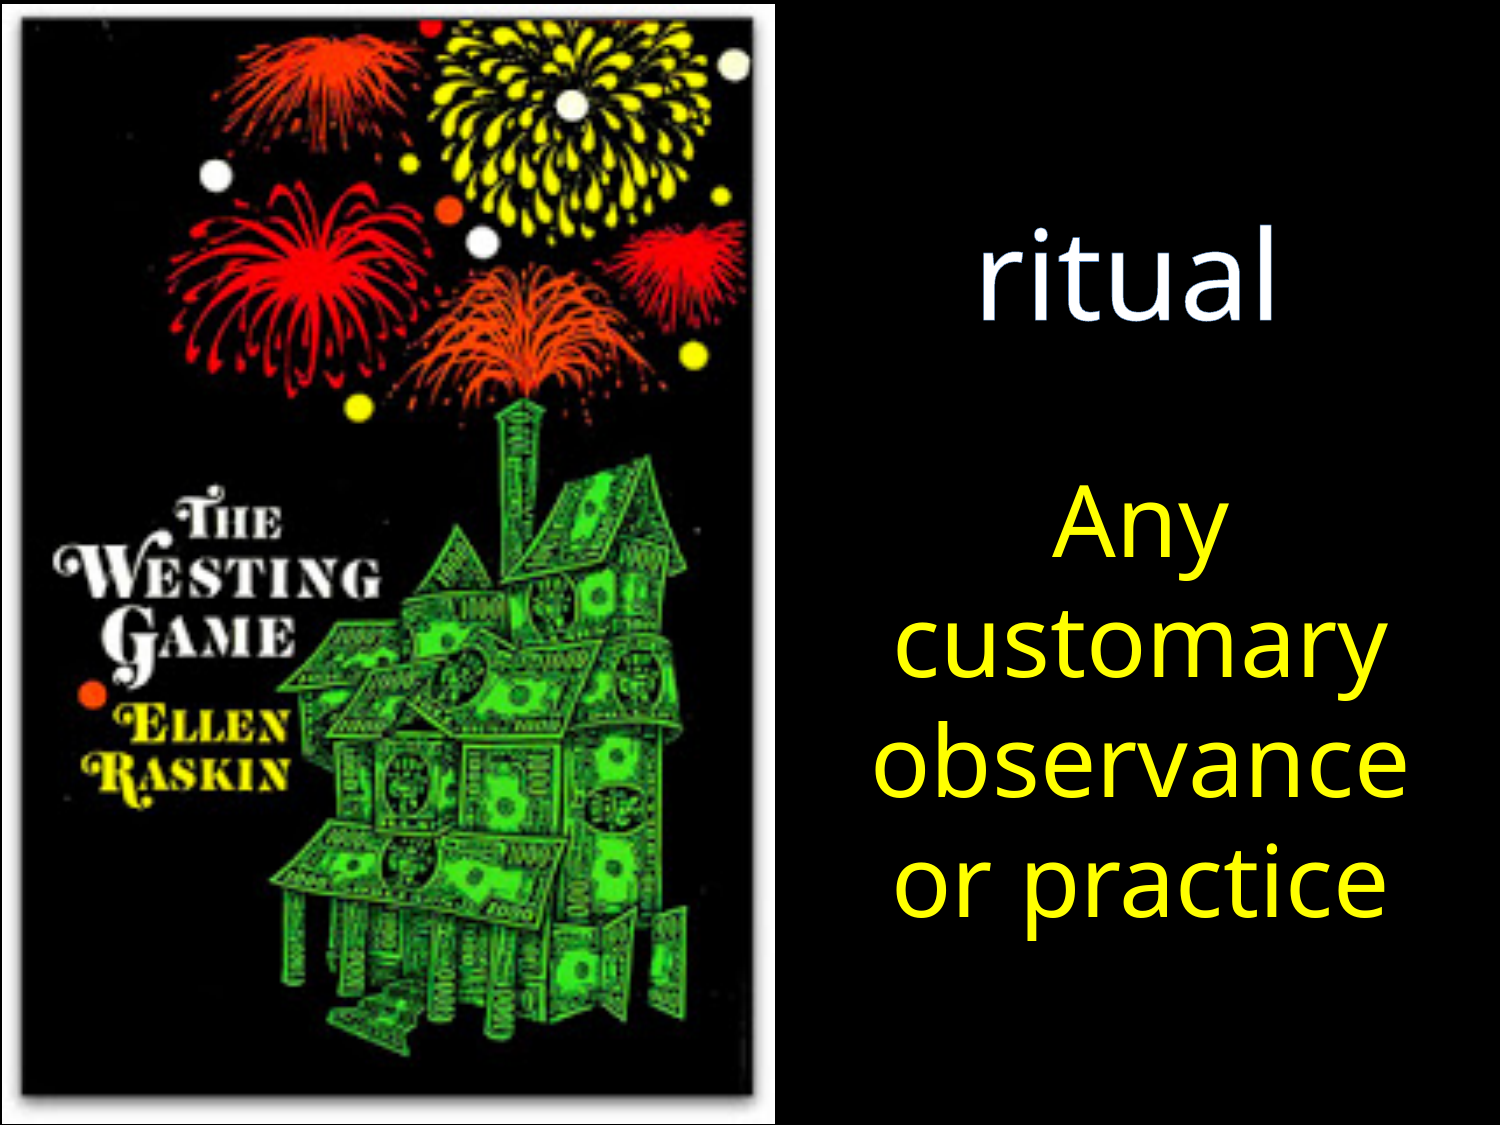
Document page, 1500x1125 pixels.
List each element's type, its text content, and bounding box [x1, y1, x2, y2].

text_box Any customary observance or practice [822, 449, 1460, 945]
picture [2, 4, 776, 1124]
text_box ritual [780, 187, 1478, 353]
